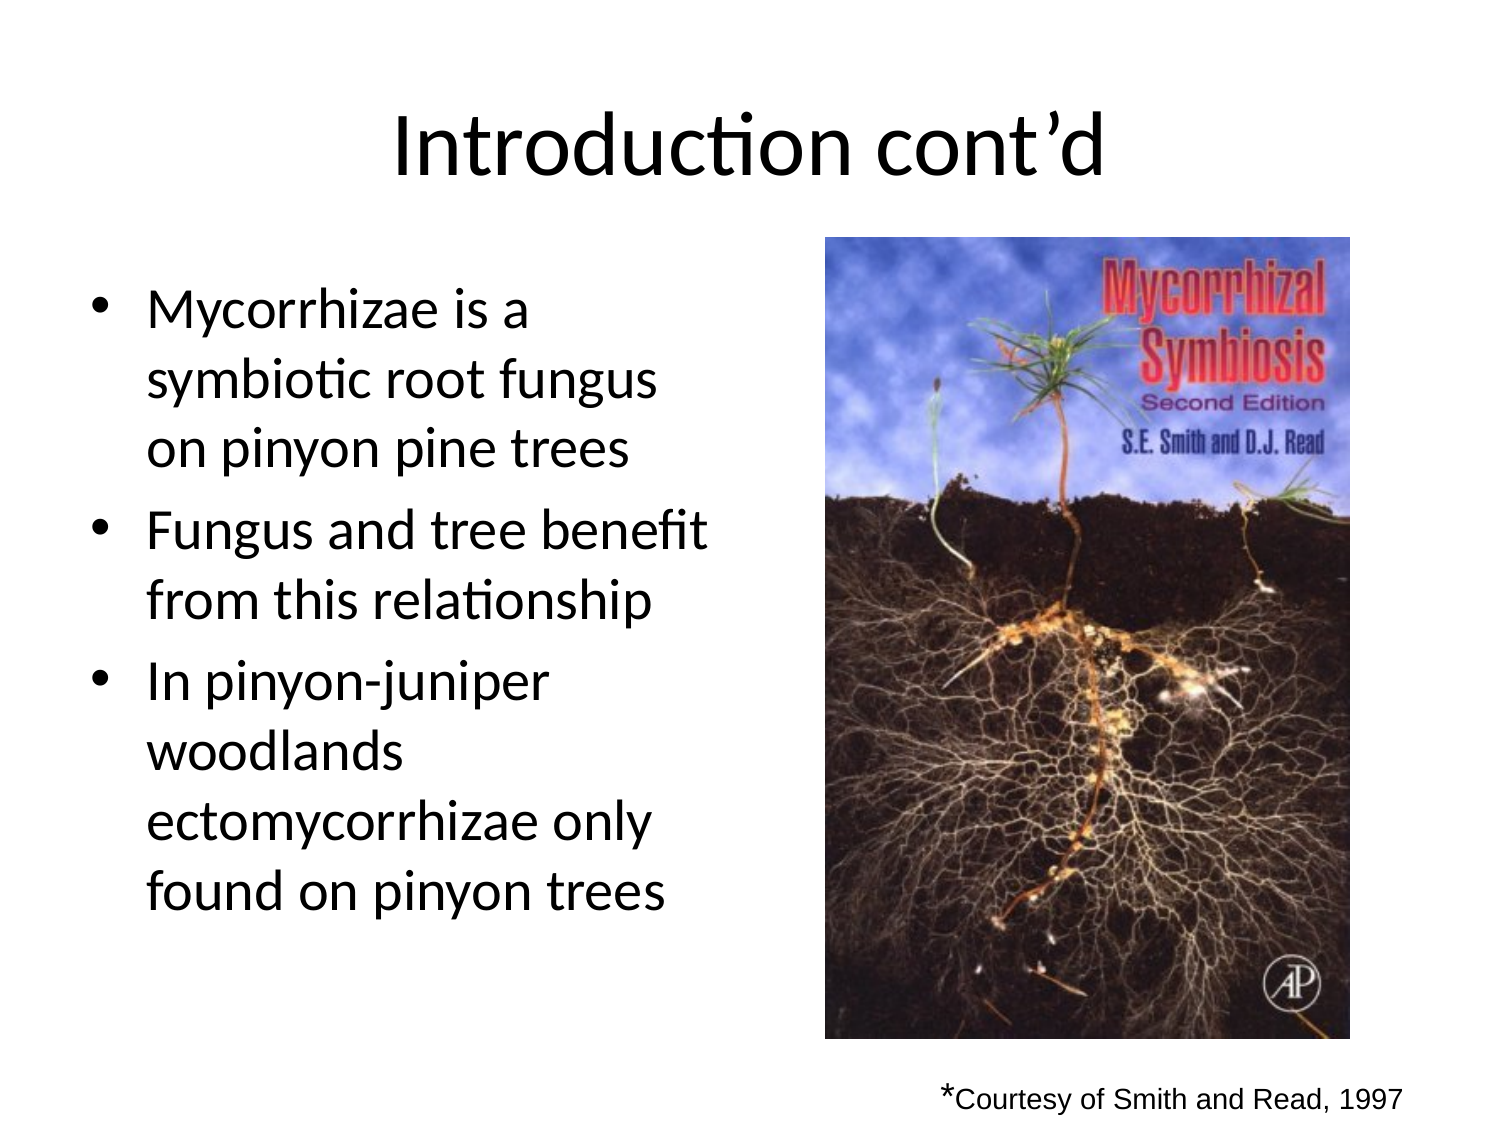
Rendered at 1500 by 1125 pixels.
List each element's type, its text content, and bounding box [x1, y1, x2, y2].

list Mycorrhizae is a symbiotic root fungus on pinyon pine trees Fungus and tree benefit from this relationship In pinyon-juniper woodlands ectomycorrhizae only found on pinyon trees [75, 262, 738, 1005]
title Introduction cont’d [75, 45, 1425, 233]
text_box *Courtesy of Smith and Read, 1997 [925, 1064, 1420, 1125]
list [824, 237, 1350, 1039]
